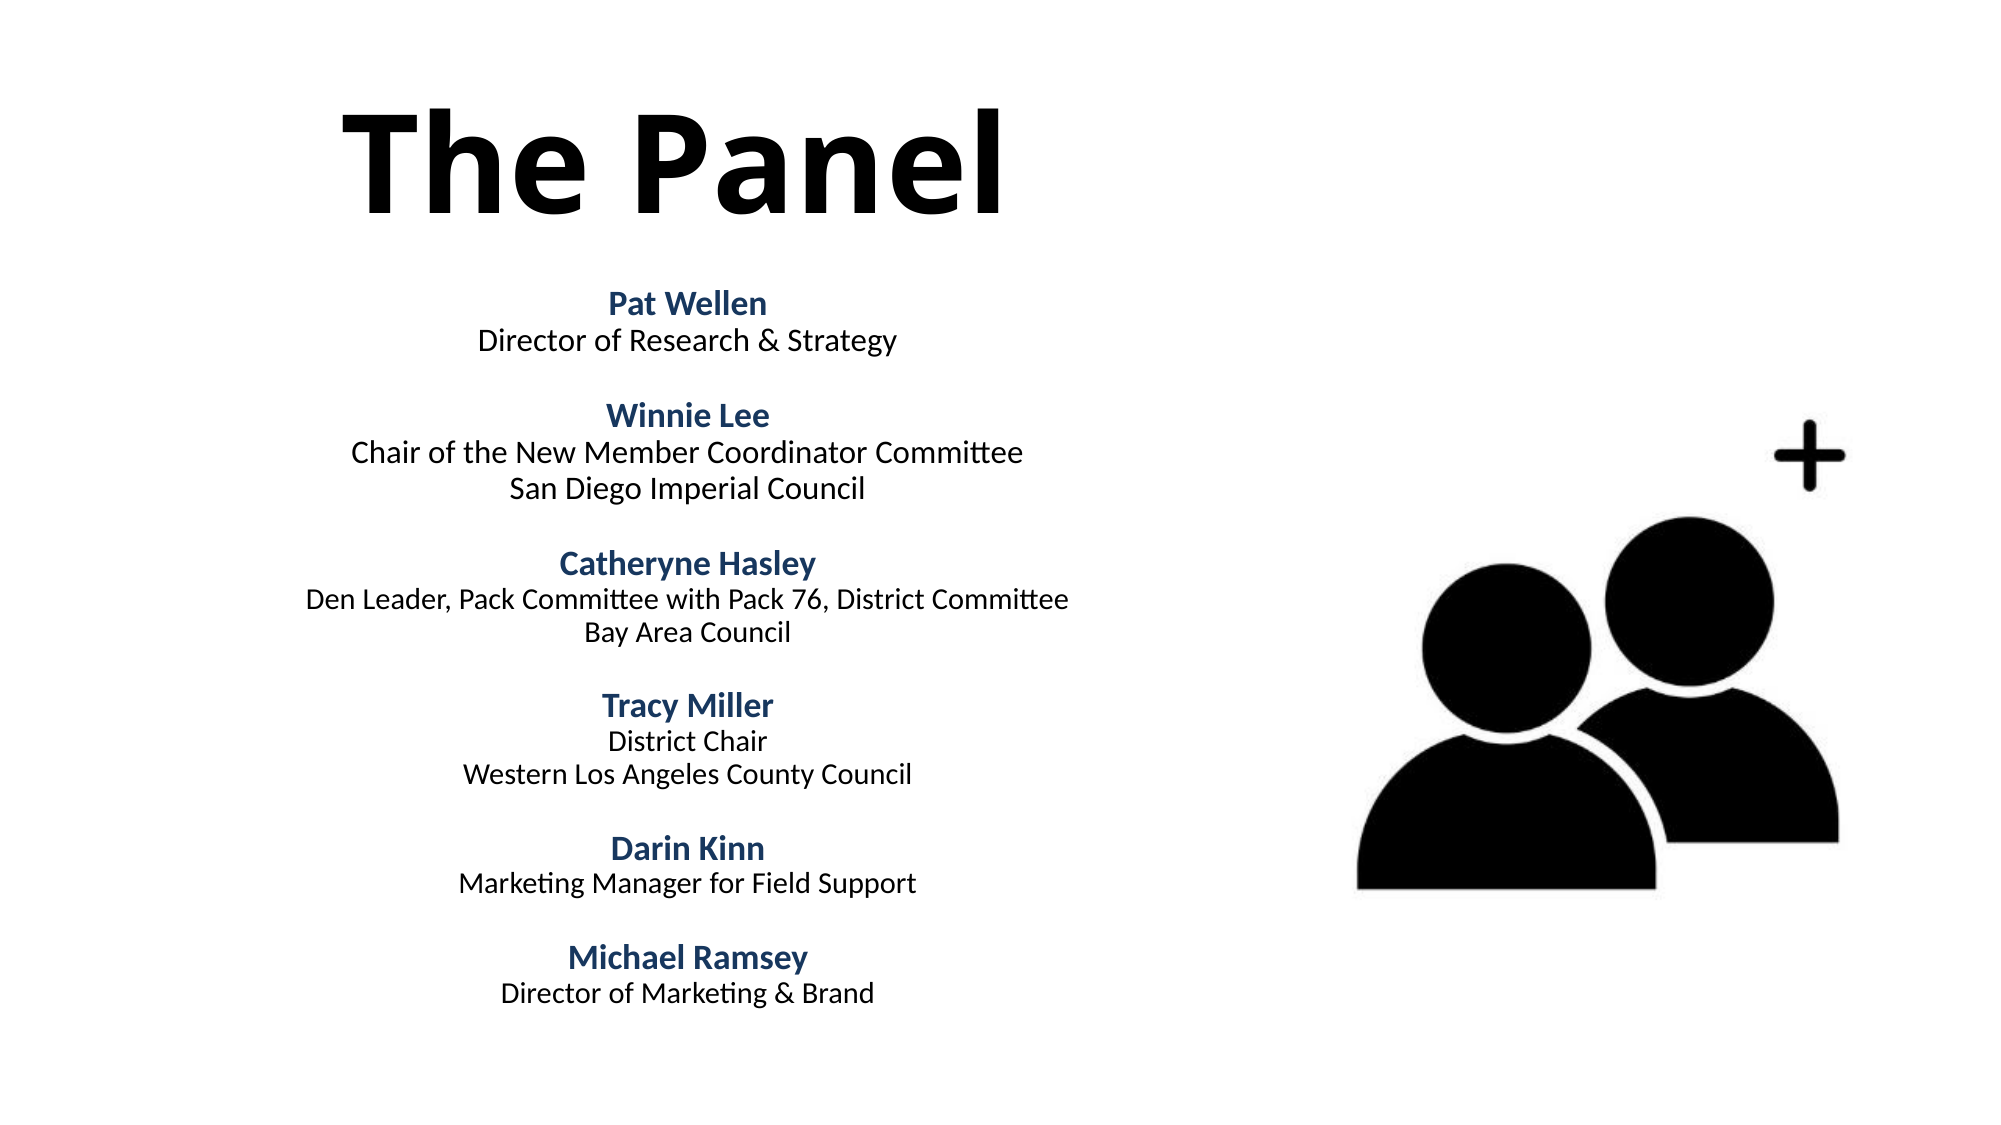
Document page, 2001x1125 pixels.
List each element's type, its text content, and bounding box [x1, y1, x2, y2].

picture [1289, 362, 1912, 980]
text_box Pat Wellen Director of Research & Strategy Winnie Lee Chair of the New Member Coordinator Committee San Diego Imperial Council Catheryne Hasley Den Leader, Pack Committee with Pack 76, District Committee Bay Area Council Tracy Miller District Chair Western Los Angeles County Council Darin Kinn Marketing Manager for Field Support Michael Ramsey Director of Marketing & Brand [137, 277, 1239, 1026]
title The Panel [137, 59, 1213, 277]
